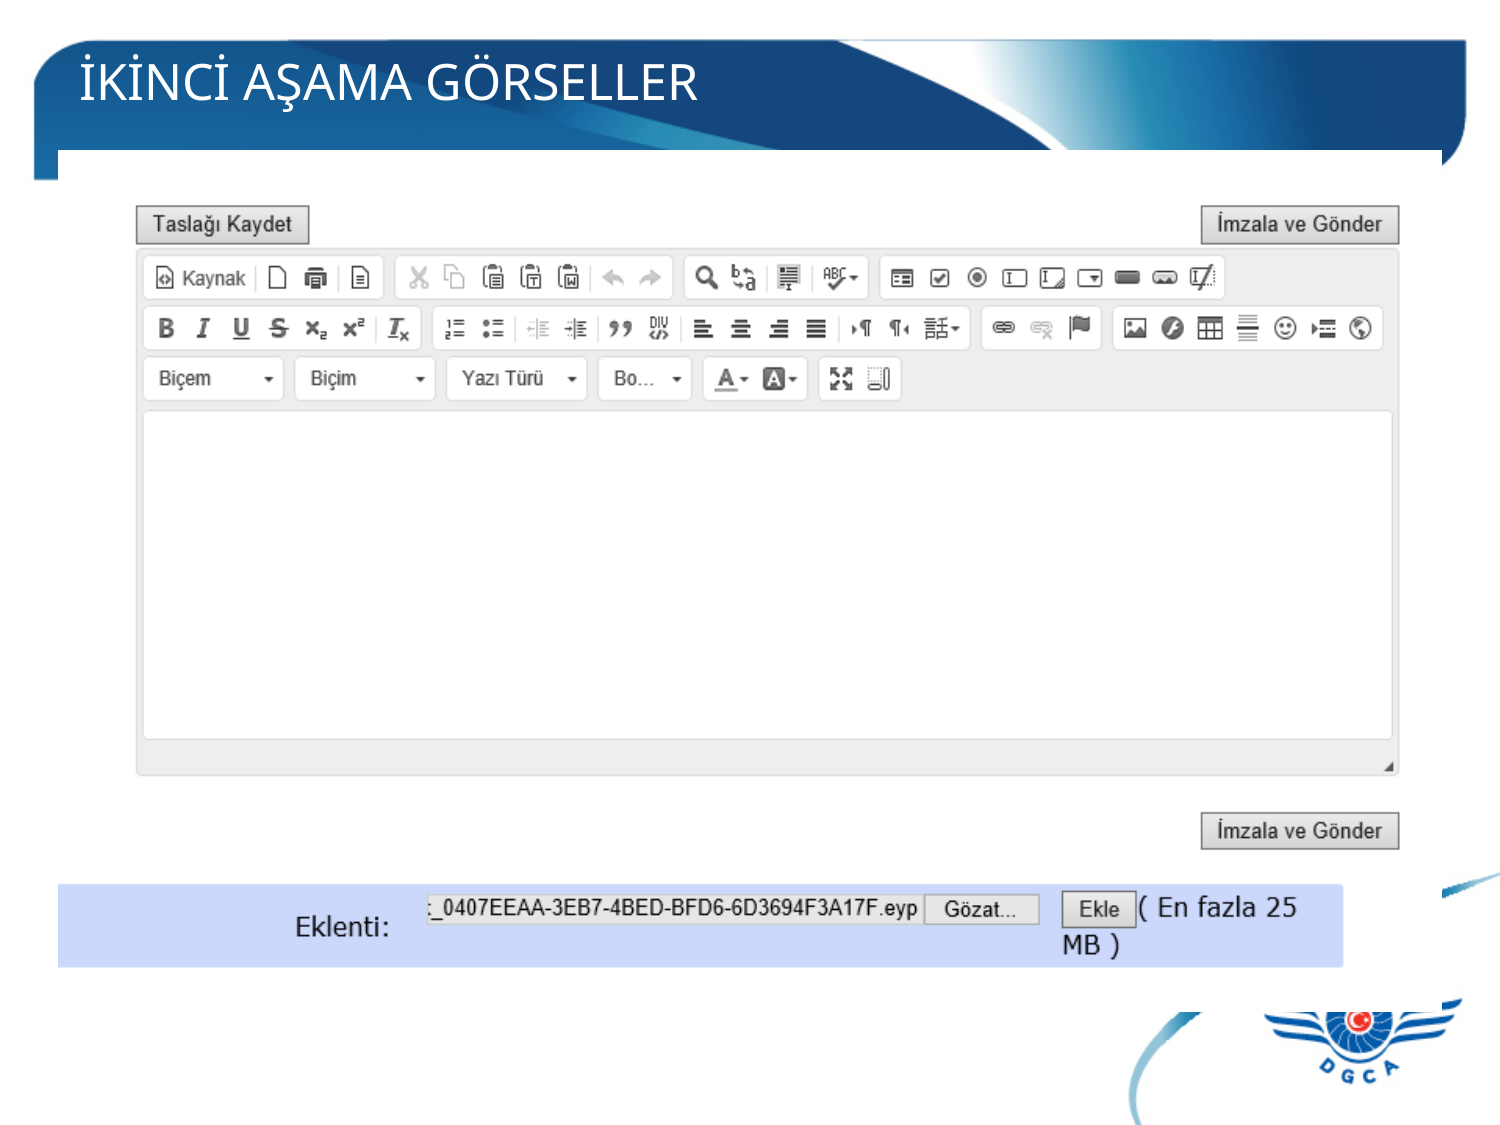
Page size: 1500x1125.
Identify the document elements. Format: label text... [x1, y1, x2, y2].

picture [0, 0, 1500, 1125]
title İKİNCİ AŞAMA GÖRSELLER [64, 42, 858, 149]
